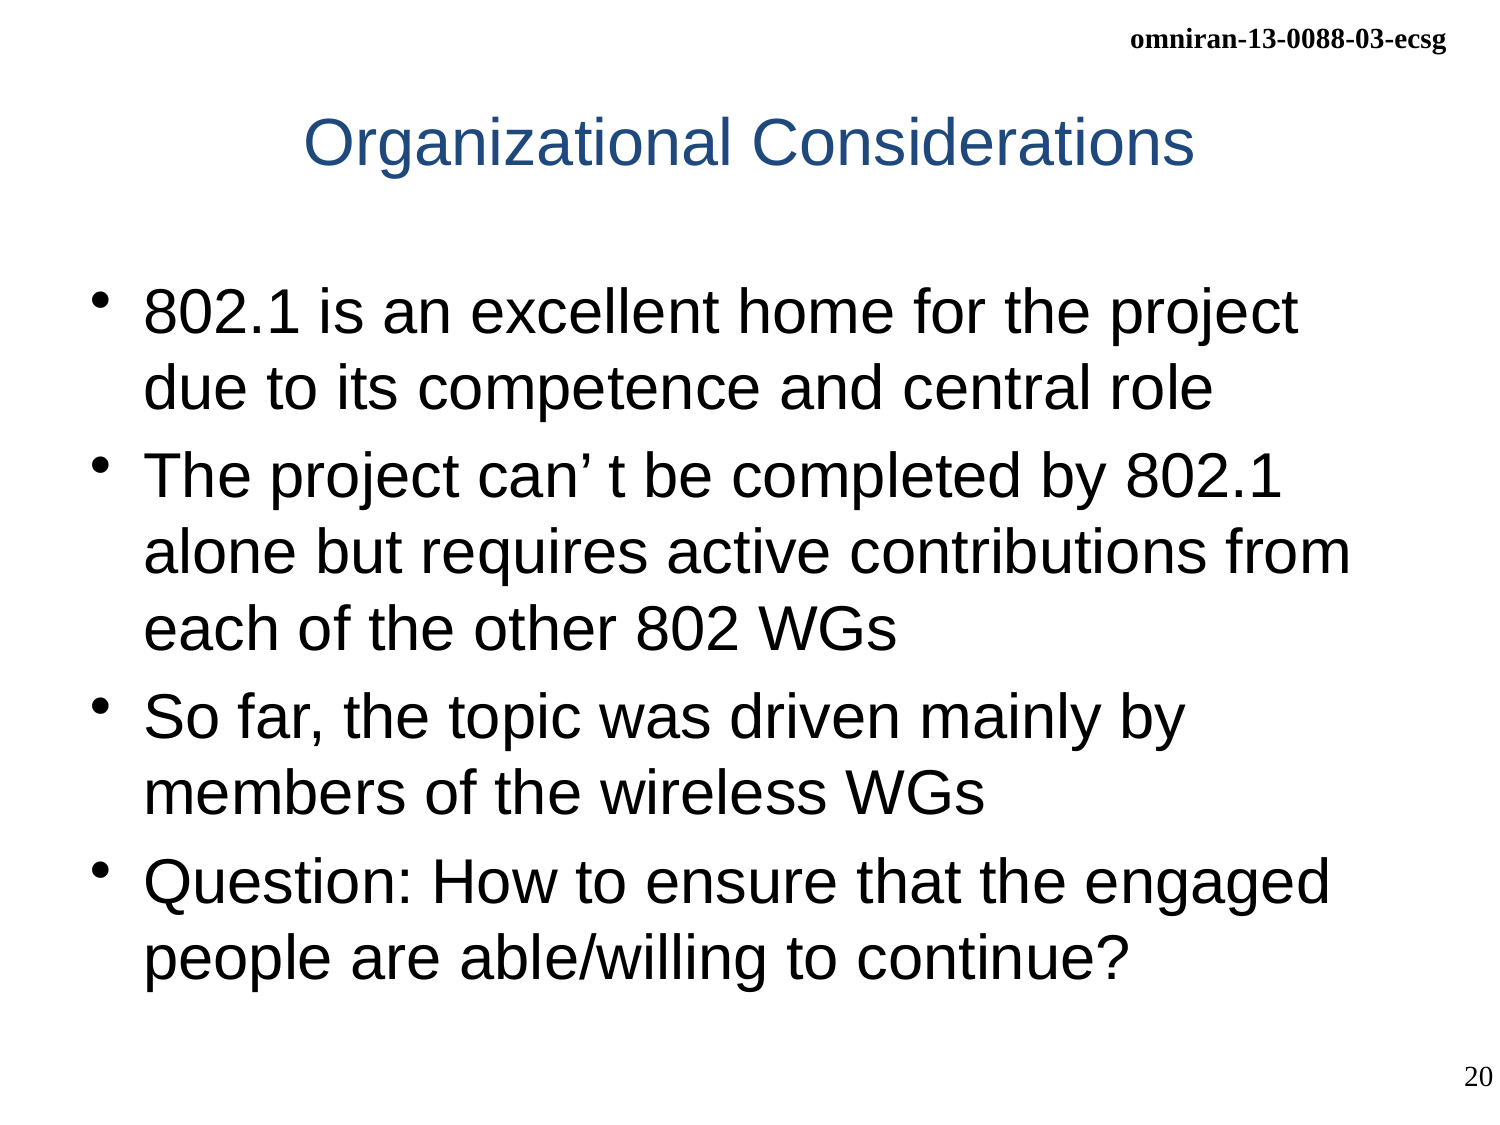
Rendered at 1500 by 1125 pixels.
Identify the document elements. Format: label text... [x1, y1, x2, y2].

list 802.1 is an excellent home for the project due to its competence and central role The project can’ t be completed by 802.1 alone but requires active contributions from each of the other 802 WGs So far, the topic was driven mainly by members of the wireless WGs Question: How to ensure that the engaged people are able/willing to continue? [75, 262, 1425, 1005]
title Organizational Considerations [75, 45, 1425, 233]
